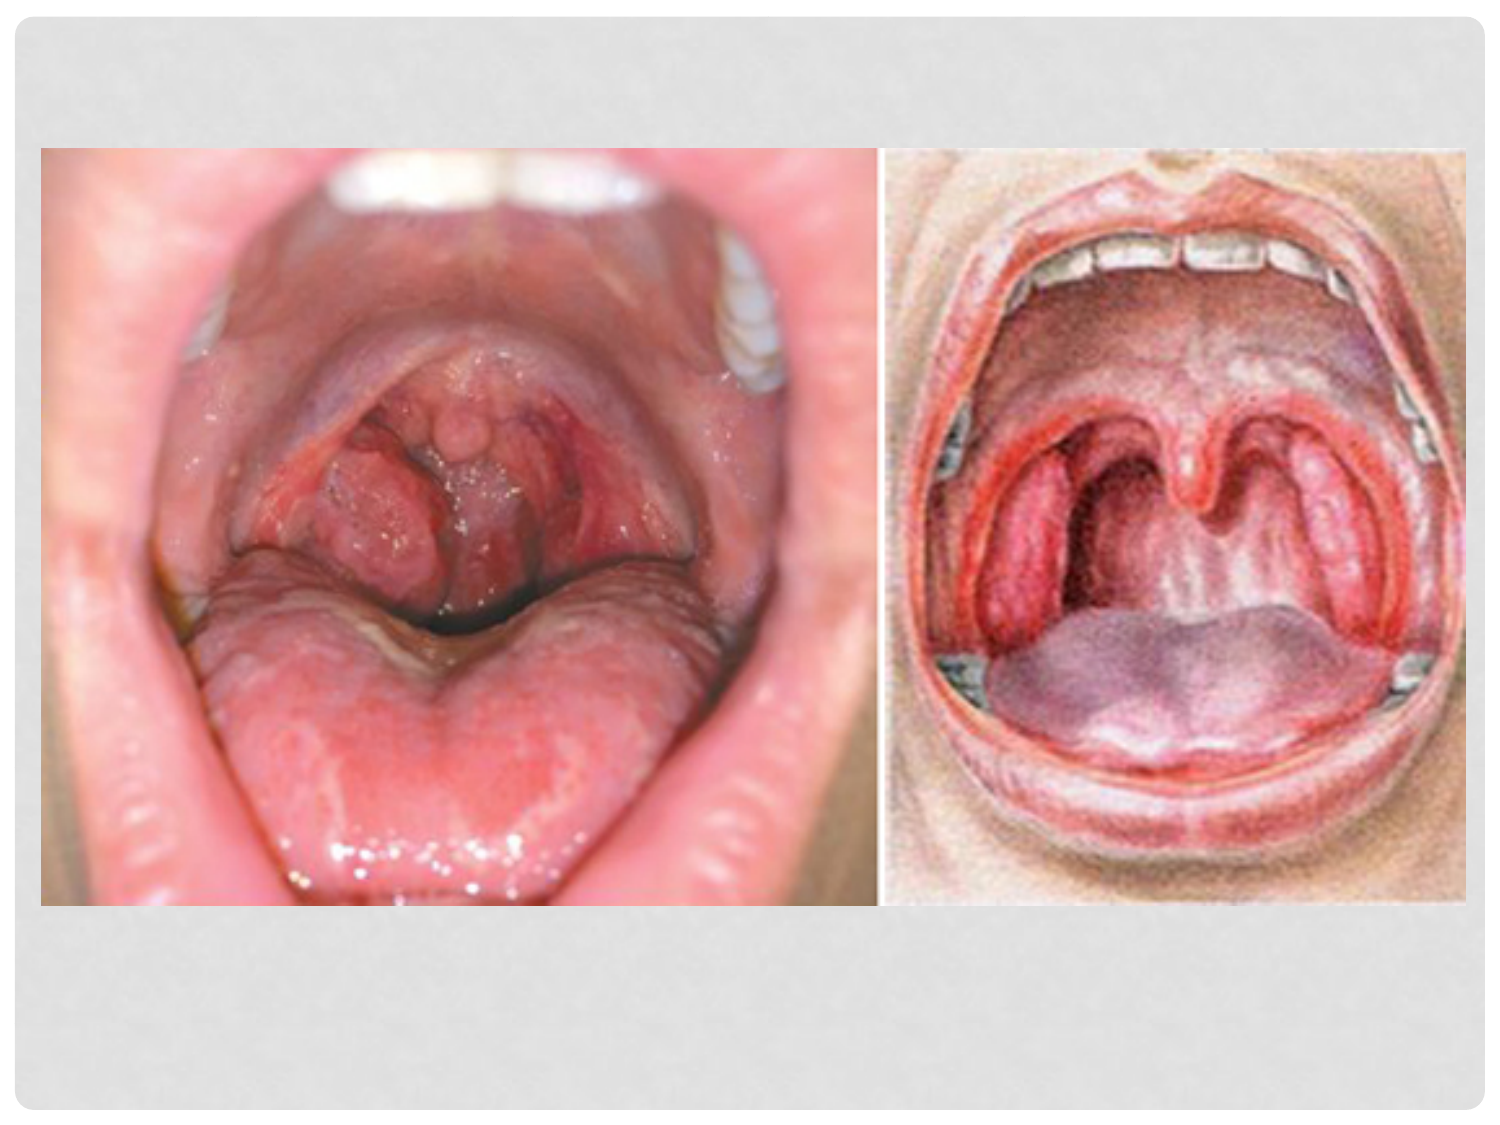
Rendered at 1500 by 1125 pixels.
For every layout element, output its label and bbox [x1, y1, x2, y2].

picture [40, 148, 1466, 906]
